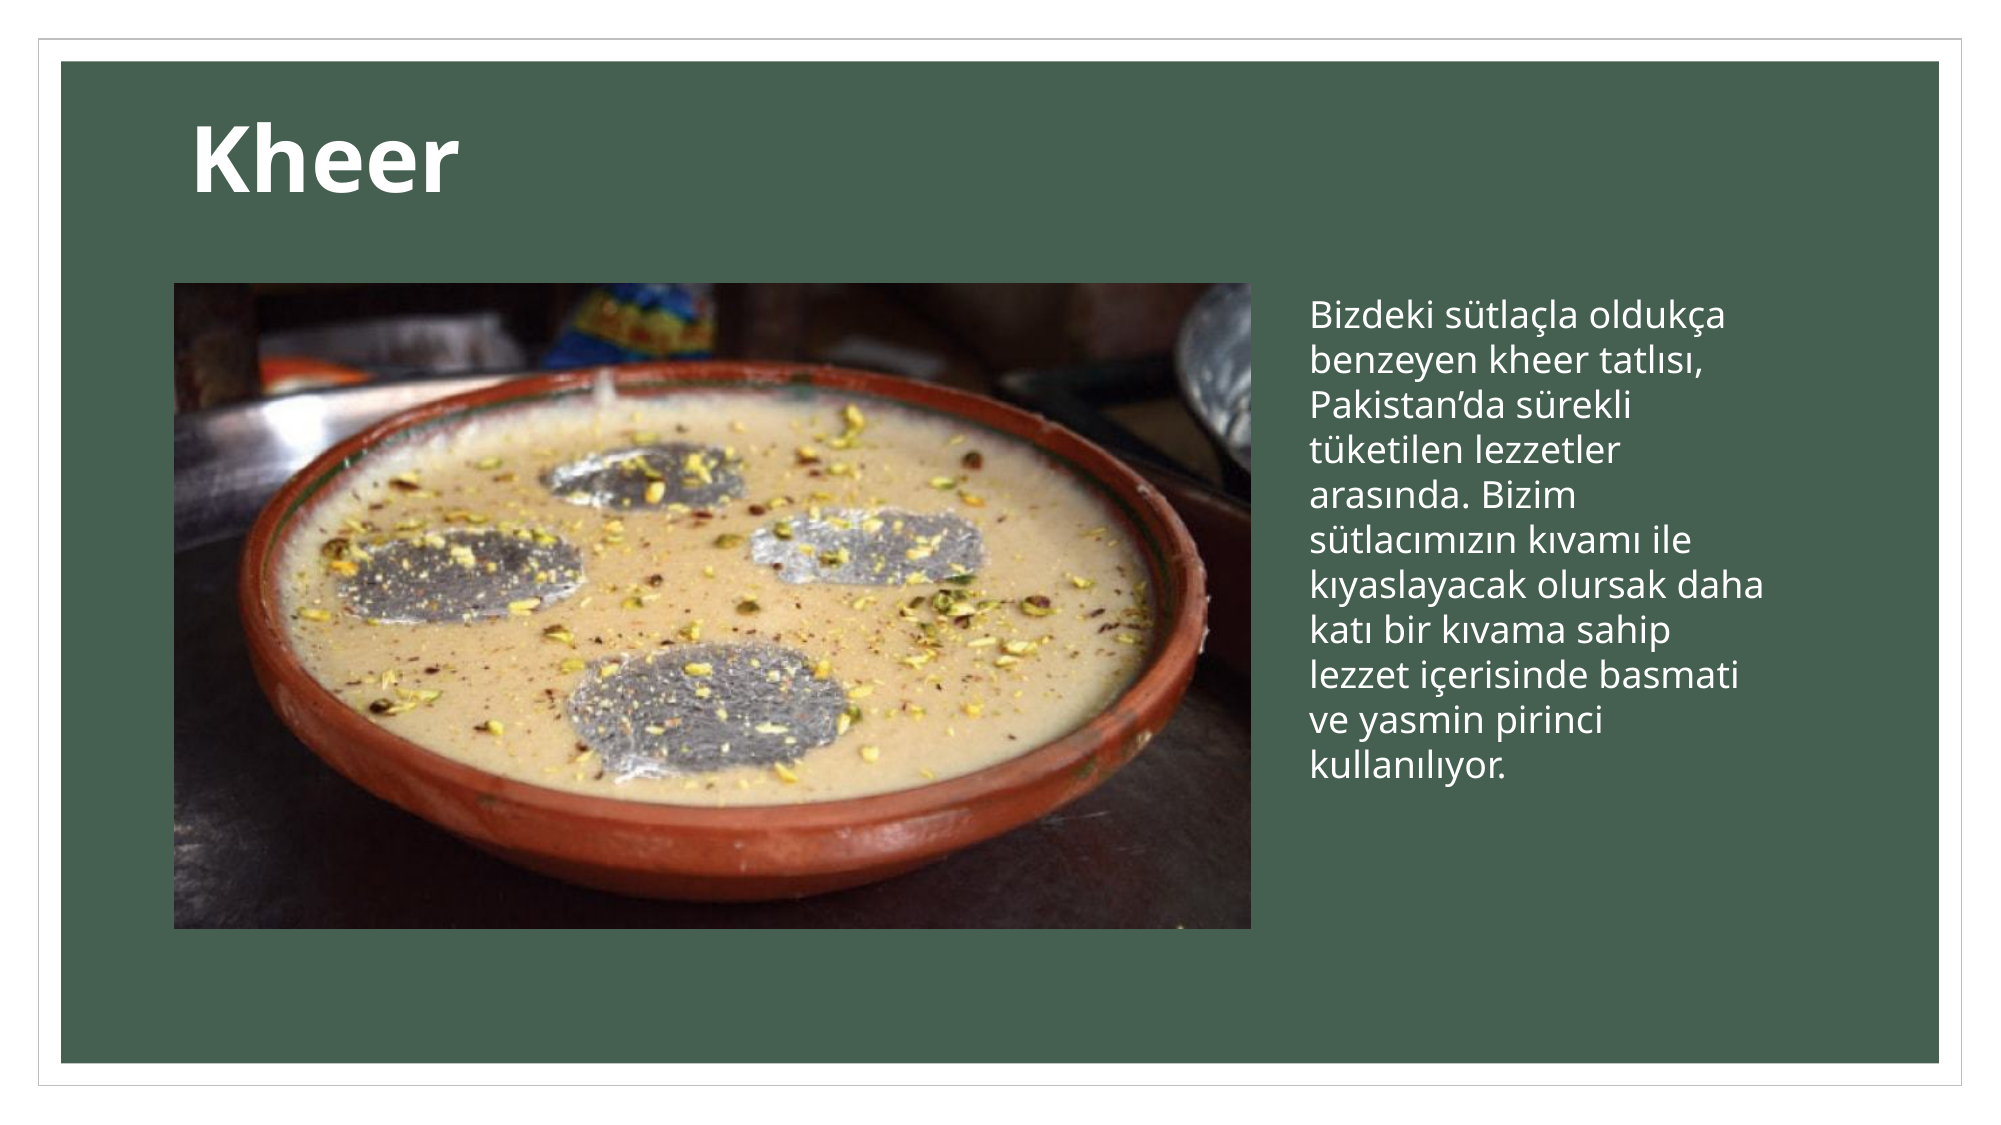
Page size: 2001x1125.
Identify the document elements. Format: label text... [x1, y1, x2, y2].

text_box Bizdeki sütlaçla oldukça benzeyen kheer tatlısı, Pakistan’da sürekli tüketilen lezzetler arasında. Bizim sütlacımızın kıvamı ile kıyaslayacak olursak daha katı bir kıvama sahip lezzet içerisinde basmati ve yasmin pirinci kullanılıyor. [1294, 283, 1781, 794]
title Kheer [174, 105, 1825, 331]
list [174, 283, 1251, 929]
